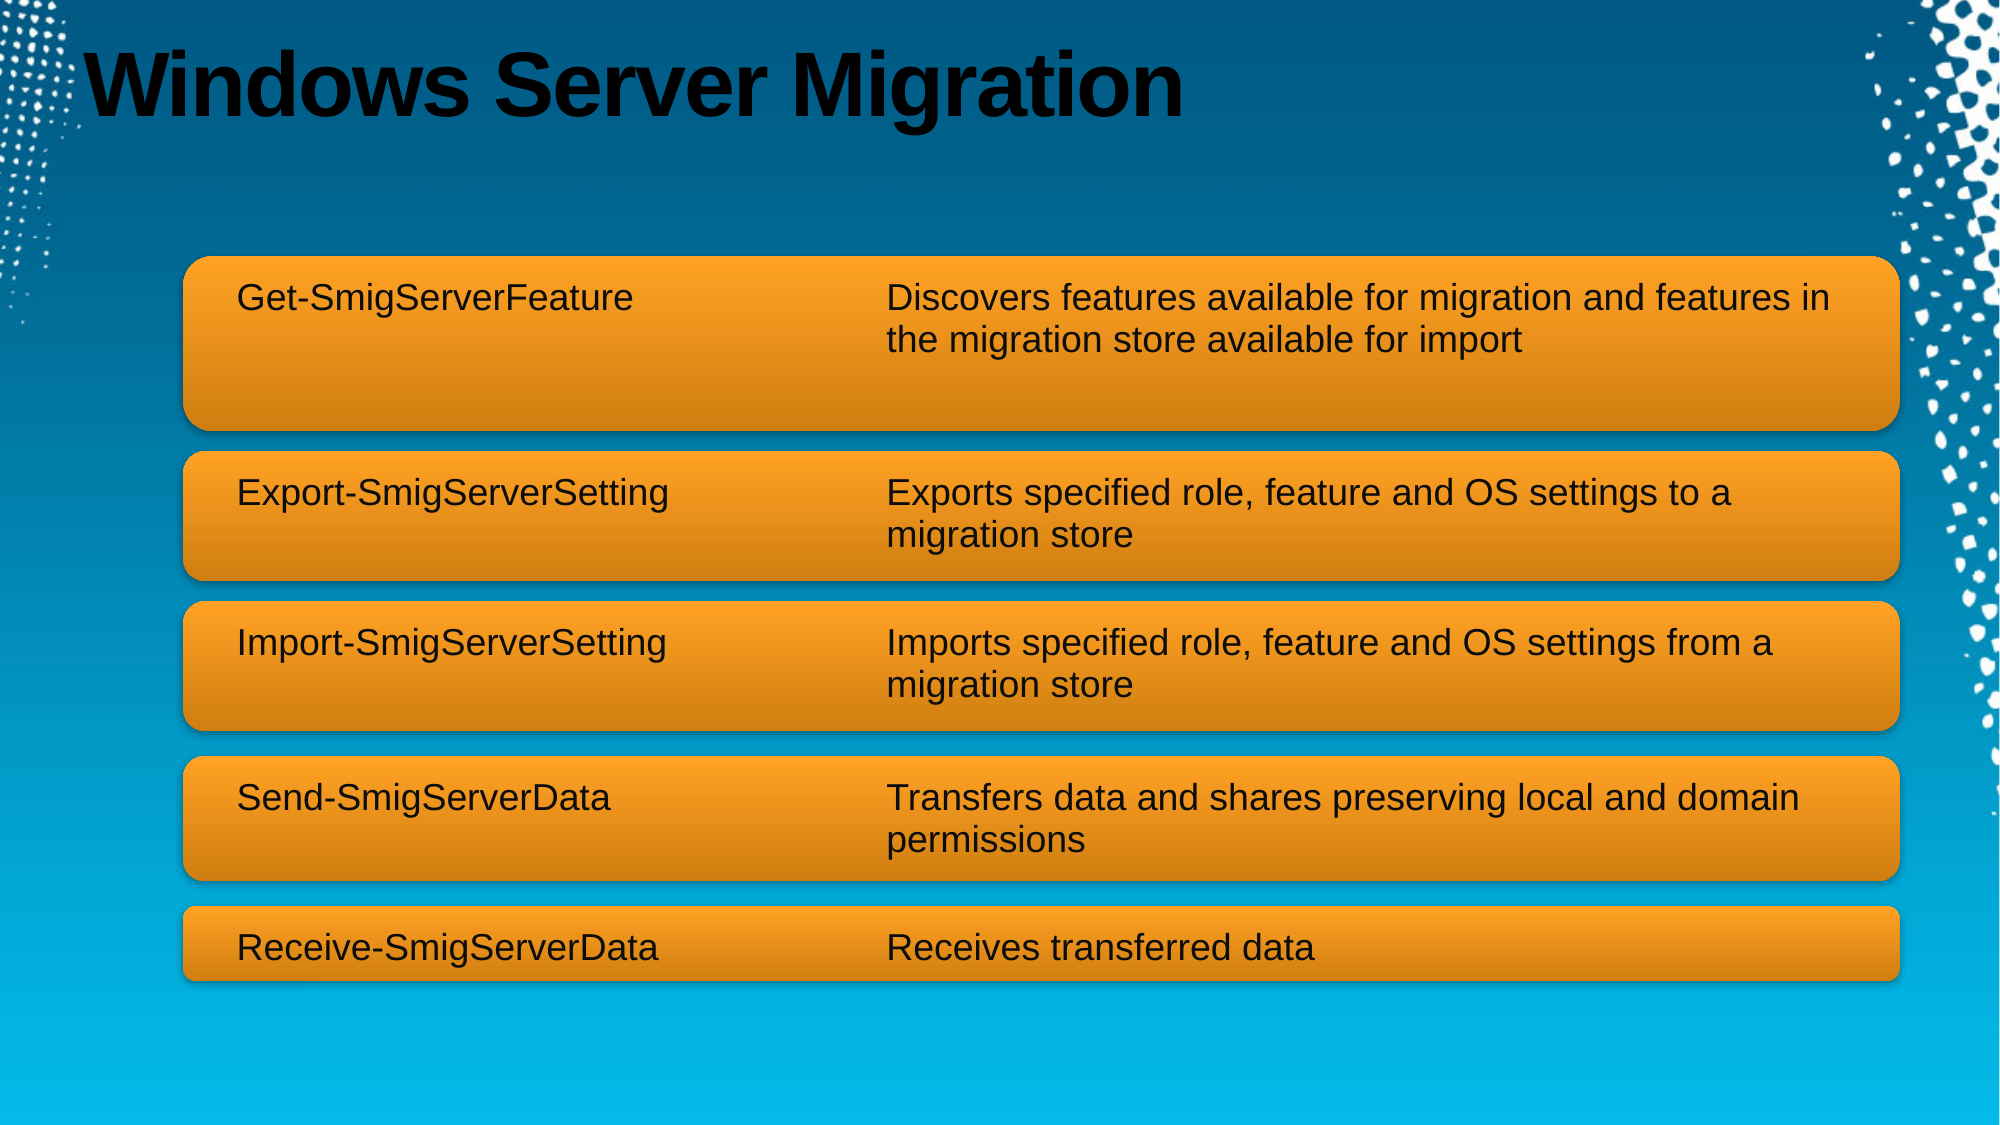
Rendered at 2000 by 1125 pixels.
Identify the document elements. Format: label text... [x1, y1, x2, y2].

picture [9, 84, 15, 91]
picture [1919, 367, 1930, 378]
picture [1935, 177, 1945, 189]
picture [1982, 714, 1993, 729]
picture [1969, 625, 1985, 642]
picture [1942, 269, 1953, 276]
picture [1963, 278, 1976, 291]
picture [1984, 349, 1992, 357]
picture [43, 42, 49, 53]
picture [1922, 200, 1934, 207]
picture [1889, 152, 1901, 166]
picture [1945, 213, 1955, 220]
picture [1941, 324, 1952, 332]
picture [1926, 344, 1939, 358]
picture [1932, 235, 1943, 241]
picture [45, 16, 55, 24]
picture [1972, 312, 1985, 322]
picture [54, 76, 60, 83]
picture [26, 57, 34, 68]
picture [13, 41, 25, 49]
picture [1914, 164, 1923, 177]
picture [1983, 404, 1992, 414]
table_header Exports specified role, feature and OS settings to a migration store [866, 464, 1883, 563]
picture [1930, 291, 1941, 297]
picture [1958, 445, 1968, 460]
picture [56, 47, 64, 55]
picture [28, 42, 36, 53]
picture [1981, 604, 2000, 620]
picture [1917, 109, 1924, 119]
picture [17, 129, 23, 136]
picture [0, 40, 9, 45]
picture [1968, 481, 1978, 492]
picture [1925, 87, 1941, 99]
picture [1921, 0, 1934, 8]
picture [1900, 240, 1912, 254]
table_header Imports specified role, feature and OS settings from a migration store [866, 614, 1883, 713]
picture [1963, 589, 1976, 607]
text_box [183, 451, 1900, 582]
picture [1970, 426, 1980, 436]
text_box [183, 601, 1900, 732]
picture [1993, 321, 2000, 339]
picture [1955, 557, 1965, 573]
table_header Discovers features available for migration and features in the migration store available for import [866, 269, 1883, 368]
picture [1979, 657, 1995, 676]
picture [47, 0, 57, 10]
picture [1978, 517, 1987, 527]
picture [30, 14, 40, 23]
picture [1942, 465, 1958, 483]
picture [1988, 691, 2000, 709]
text_box [183, 756, 1900, 882]
picture [58, 32, 66, 41]
table_header Import-SmigServerSetting [217, 614, 866, 713]
picture [1920, 257, 1932, 264]
table_header Receives transferred data [866, 919, 1883, 987]
picture [6, 97, 12, 105]
picture [38, 74, 47, 80]
picture [1963, 335, 1972, 344]
picture [1948, 413, 1958, 424]
picture [18, 13, 26, 19]
picture [1994, 382, 2000, 391]
picture [1992, 438, 2000, 448]
picture [1972, 570, 1986, 583]
picture [1946, 525, 1956, 533]
picture [29, 27, 38, 38]
text_box [183, 256, 1900, 432]
title Windows Server Migration [83, 37, 1917, 147]
picture [1935, 431, 1946, 449]
picture [1980, 460, 1987, 469]
picture [1955, 246, 1965, 256]
picture [1925, 141, 1935, 155]
picture [1957, 187, 1971, 200]
picture [1938, 122, 1950, 133]
picture [1953, 301, 1962, 312]
picture [0, 24, 9, 33]
table_header Get-SmigServerFeature [217, 269, 866, 368]
picture [1963, 535, 1977, 550]
picture [34, 101, 43, 111]
picture [1950, 359, 1960, 366]
picture [10, 69, 17, 78]
picture [1935, 379, 1948, 391]
picture [1952, 502, 1967, 516]
picture [18, 0, 29, 6]
picture [1988, 547, 2000, 561]
picture [16, 22, 23, 34]
picture [33, 88, 42, 97]
picture [1928, 399, 1939, 415]
picture [1973, 368, 1982, 380]
picture [1914, 308, 1929, 326]
picture [1909, 274, 1920, 291]
table_header Send-SmigServerData [217, 769, 866, 868]
picture [33, 116, 40, 124]
text_box [183, 906, 1900, 982]
picture [1898, 188, 1912, 198]
picture [1892, 212, 1902, 216]
picture [1991, 637, 2000, 652]
picture [16, 143, 21, 151]
table_header Receive-SmigServerData [217, 919, 866, 987]
picture [31, 131, 37, 138]
picture [1974, 683, 1985, 694]
picture [1991, 747, 2000, 765]
table_header Transfers data and shares preserving local and domain permissions [866, 769, 1883, 868]
picture [1929, 27, 1945, 45]
picture [33, 0, 42, 10]
picture [41, 59, 48, 67]
picture [3, 10, 11, 18]
picture [55, 62, 62, 69]
picture [1911, 223, 1918, 230]
picture [11, 55, 21, 64]
picture [24, 72, 32, 79]
picture [1960, 392, 1970, 403]
picture [1935, 0, 2000, 306]
picture [1995, 582, 2000, 595]
picture [0, 155, 5, 163]
picture [1990, 492, 2000, 505]
picture [42, 31, 53, 39]
picture [1946, 155, 1961, 167]
table_header Export-SmigServerSetting [217, 464, 866, 563]
